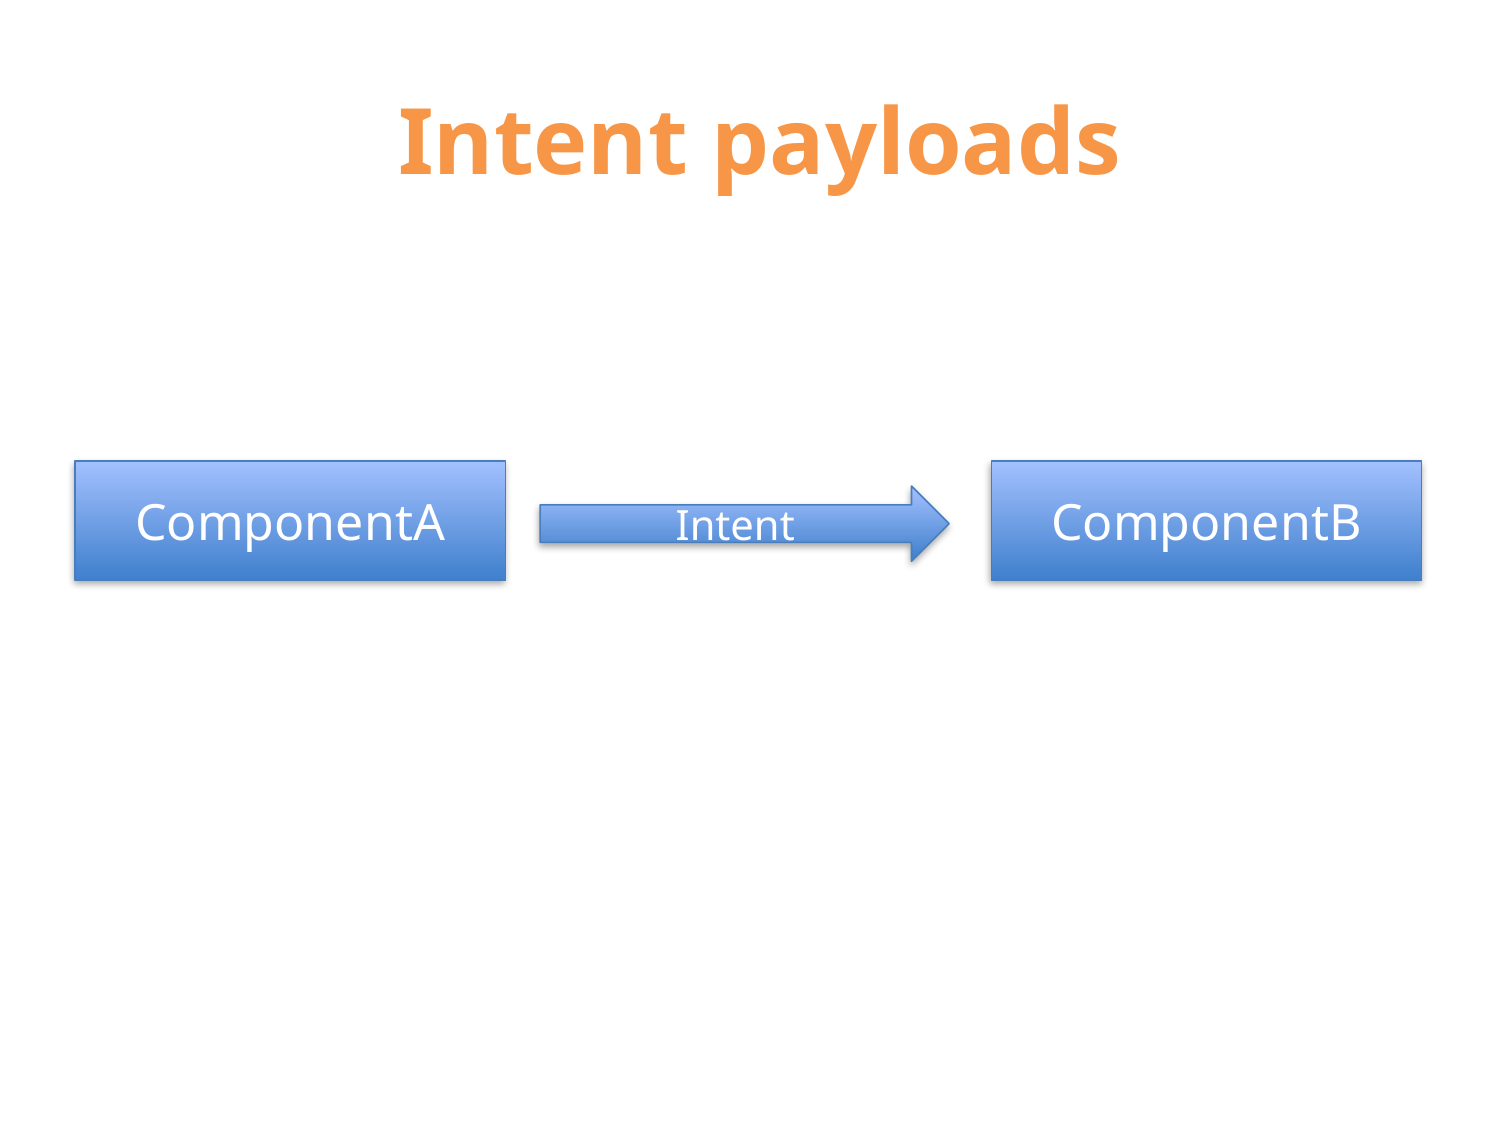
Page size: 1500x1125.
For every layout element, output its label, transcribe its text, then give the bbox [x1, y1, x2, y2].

text_box Intent [539, 485, 950, 562]
text_box ComponentB [991, 460, 1422, 581]
title Intent payloads [75, 14, 1469, 262]
text_box ComponentA [74, 460, 506, 581]
